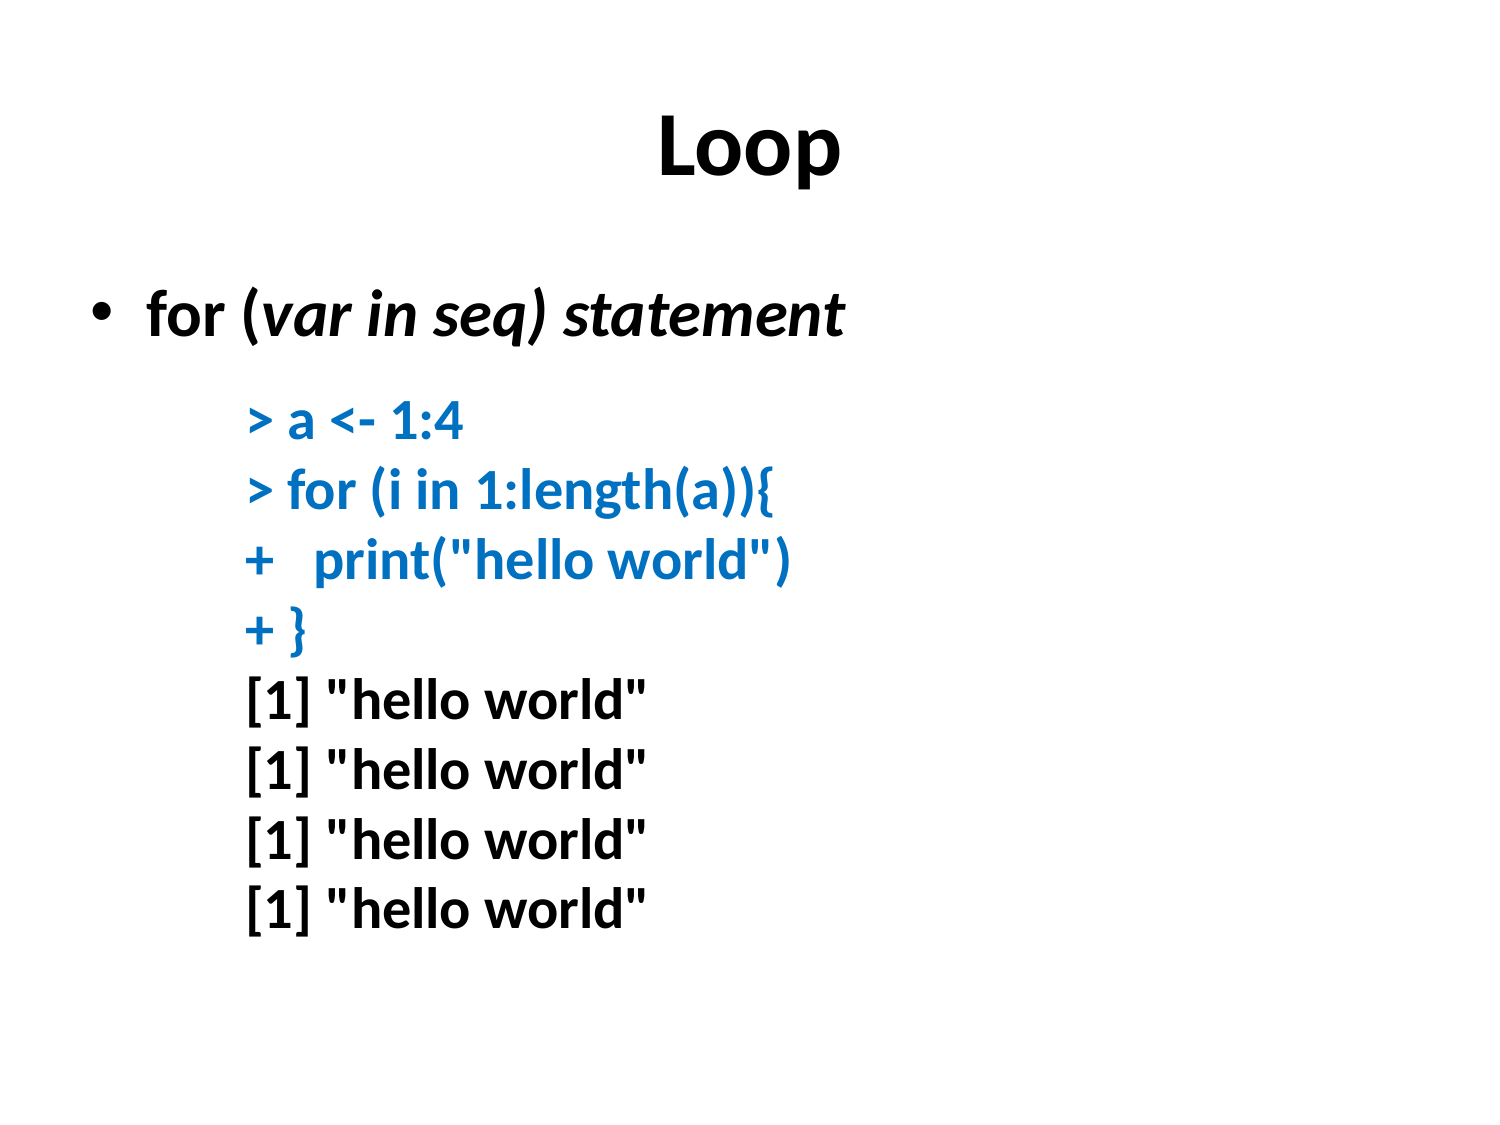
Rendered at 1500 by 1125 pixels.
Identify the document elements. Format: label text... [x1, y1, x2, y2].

list for (var in seq) statement [75, 262, 1425, 1005]
text_box > a <- 1:4 > for (i in 1:length(a)){ + print("hello world") + } [1] "hello world" [1] "hello world" [1] "hello world" [1] "hello world" [230, 373, 1078, 949]
title Loop [75, 45, 1425, 233]
